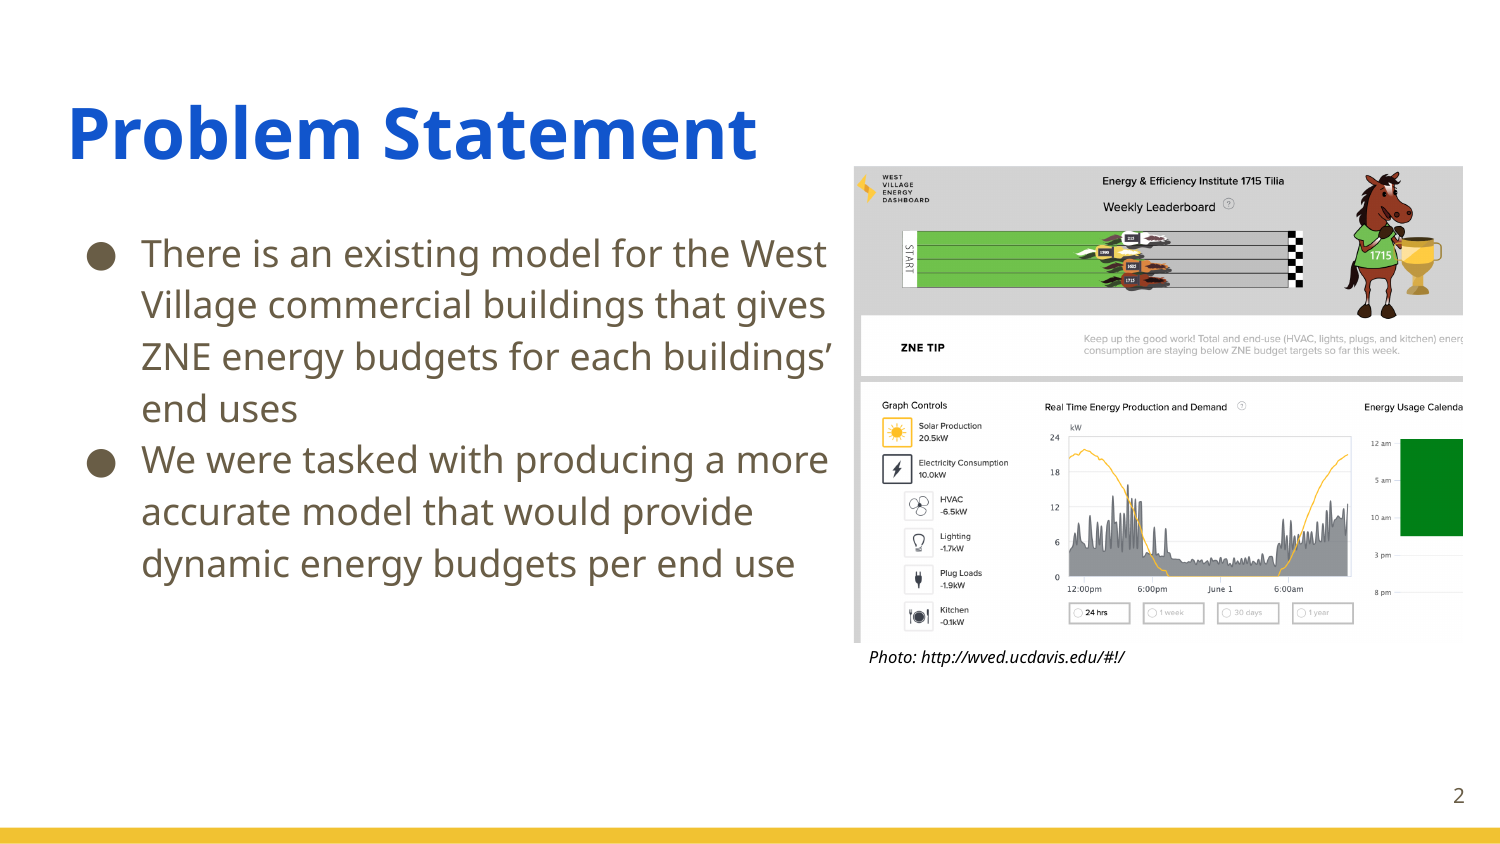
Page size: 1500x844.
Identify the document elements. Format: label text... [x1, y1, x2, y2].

title Problem Statement [51, 72, 1449, 189]
list There is an existing model for the West Village commercial buildings that gives ZNE energy budgets for each buildings’ end uses We were tasked with producing a more accurate model that would provide dynamic energy budgets per end use [51, 207, 886, 750]
picture [853, 165, 1464, 643]
slide_number 2 [1389, 764, 1480, 830]
text_box Photo: http://wved.ucdavis.edu/#!/ [853, 636, 1479, 677]
